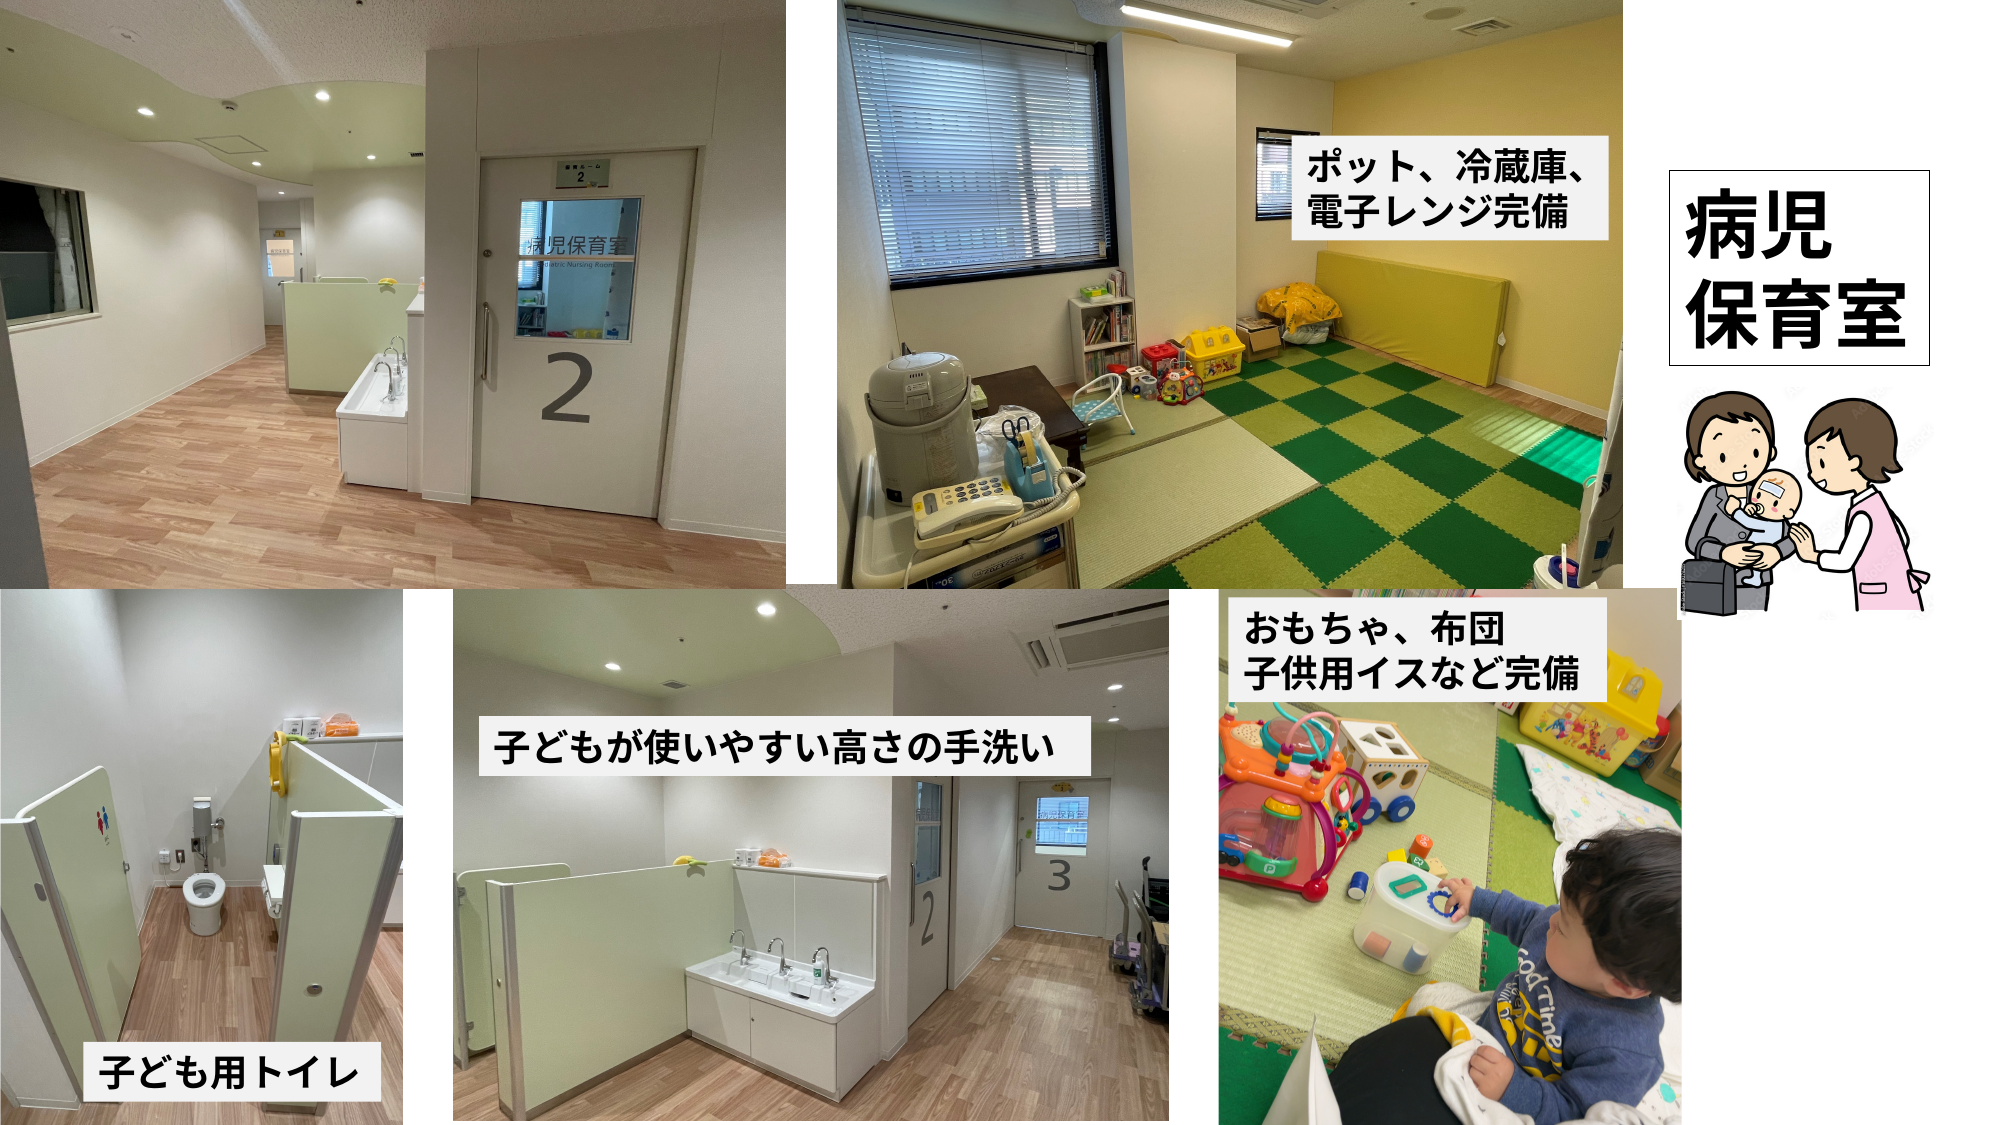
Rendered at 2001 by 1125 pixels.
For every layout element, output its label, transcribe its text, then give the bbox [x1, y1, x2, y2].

text_box 病児 保育室 [1669, 170, 1930, 366]
picture [0, 0, 1934, 1125]
text_box 子ども用トイレ [83, 1059, 382, 1102]
